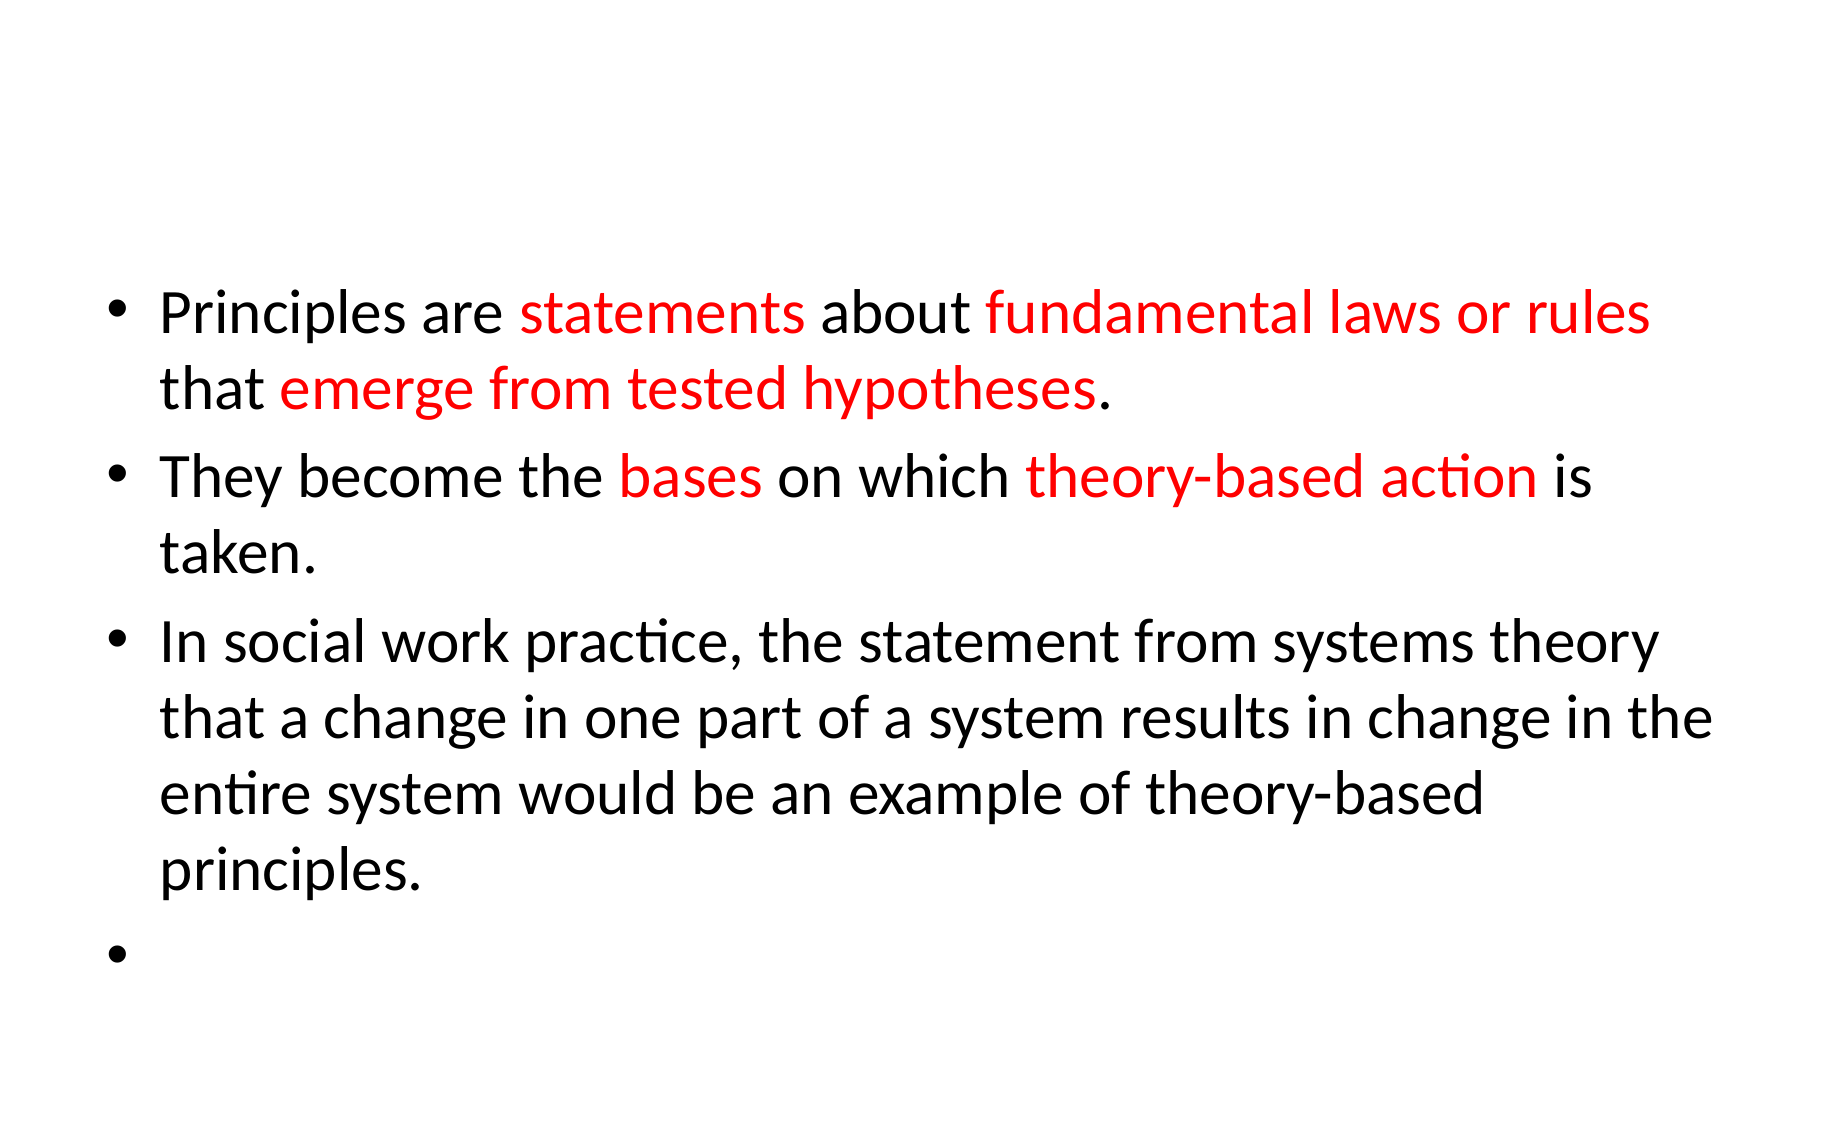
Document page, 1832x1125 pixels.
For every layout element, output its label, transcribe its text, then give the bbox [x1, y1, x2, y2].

list Principles are statements about fundamental laws or rules that emerge from tested hypotheses. They become the bases on which theory-based action is taken. In social work practice, the statement from systems theory that a change in one part of a system results in change in the entire system would be an example of theory-based principles. [91, 262, 1740, 1005]
